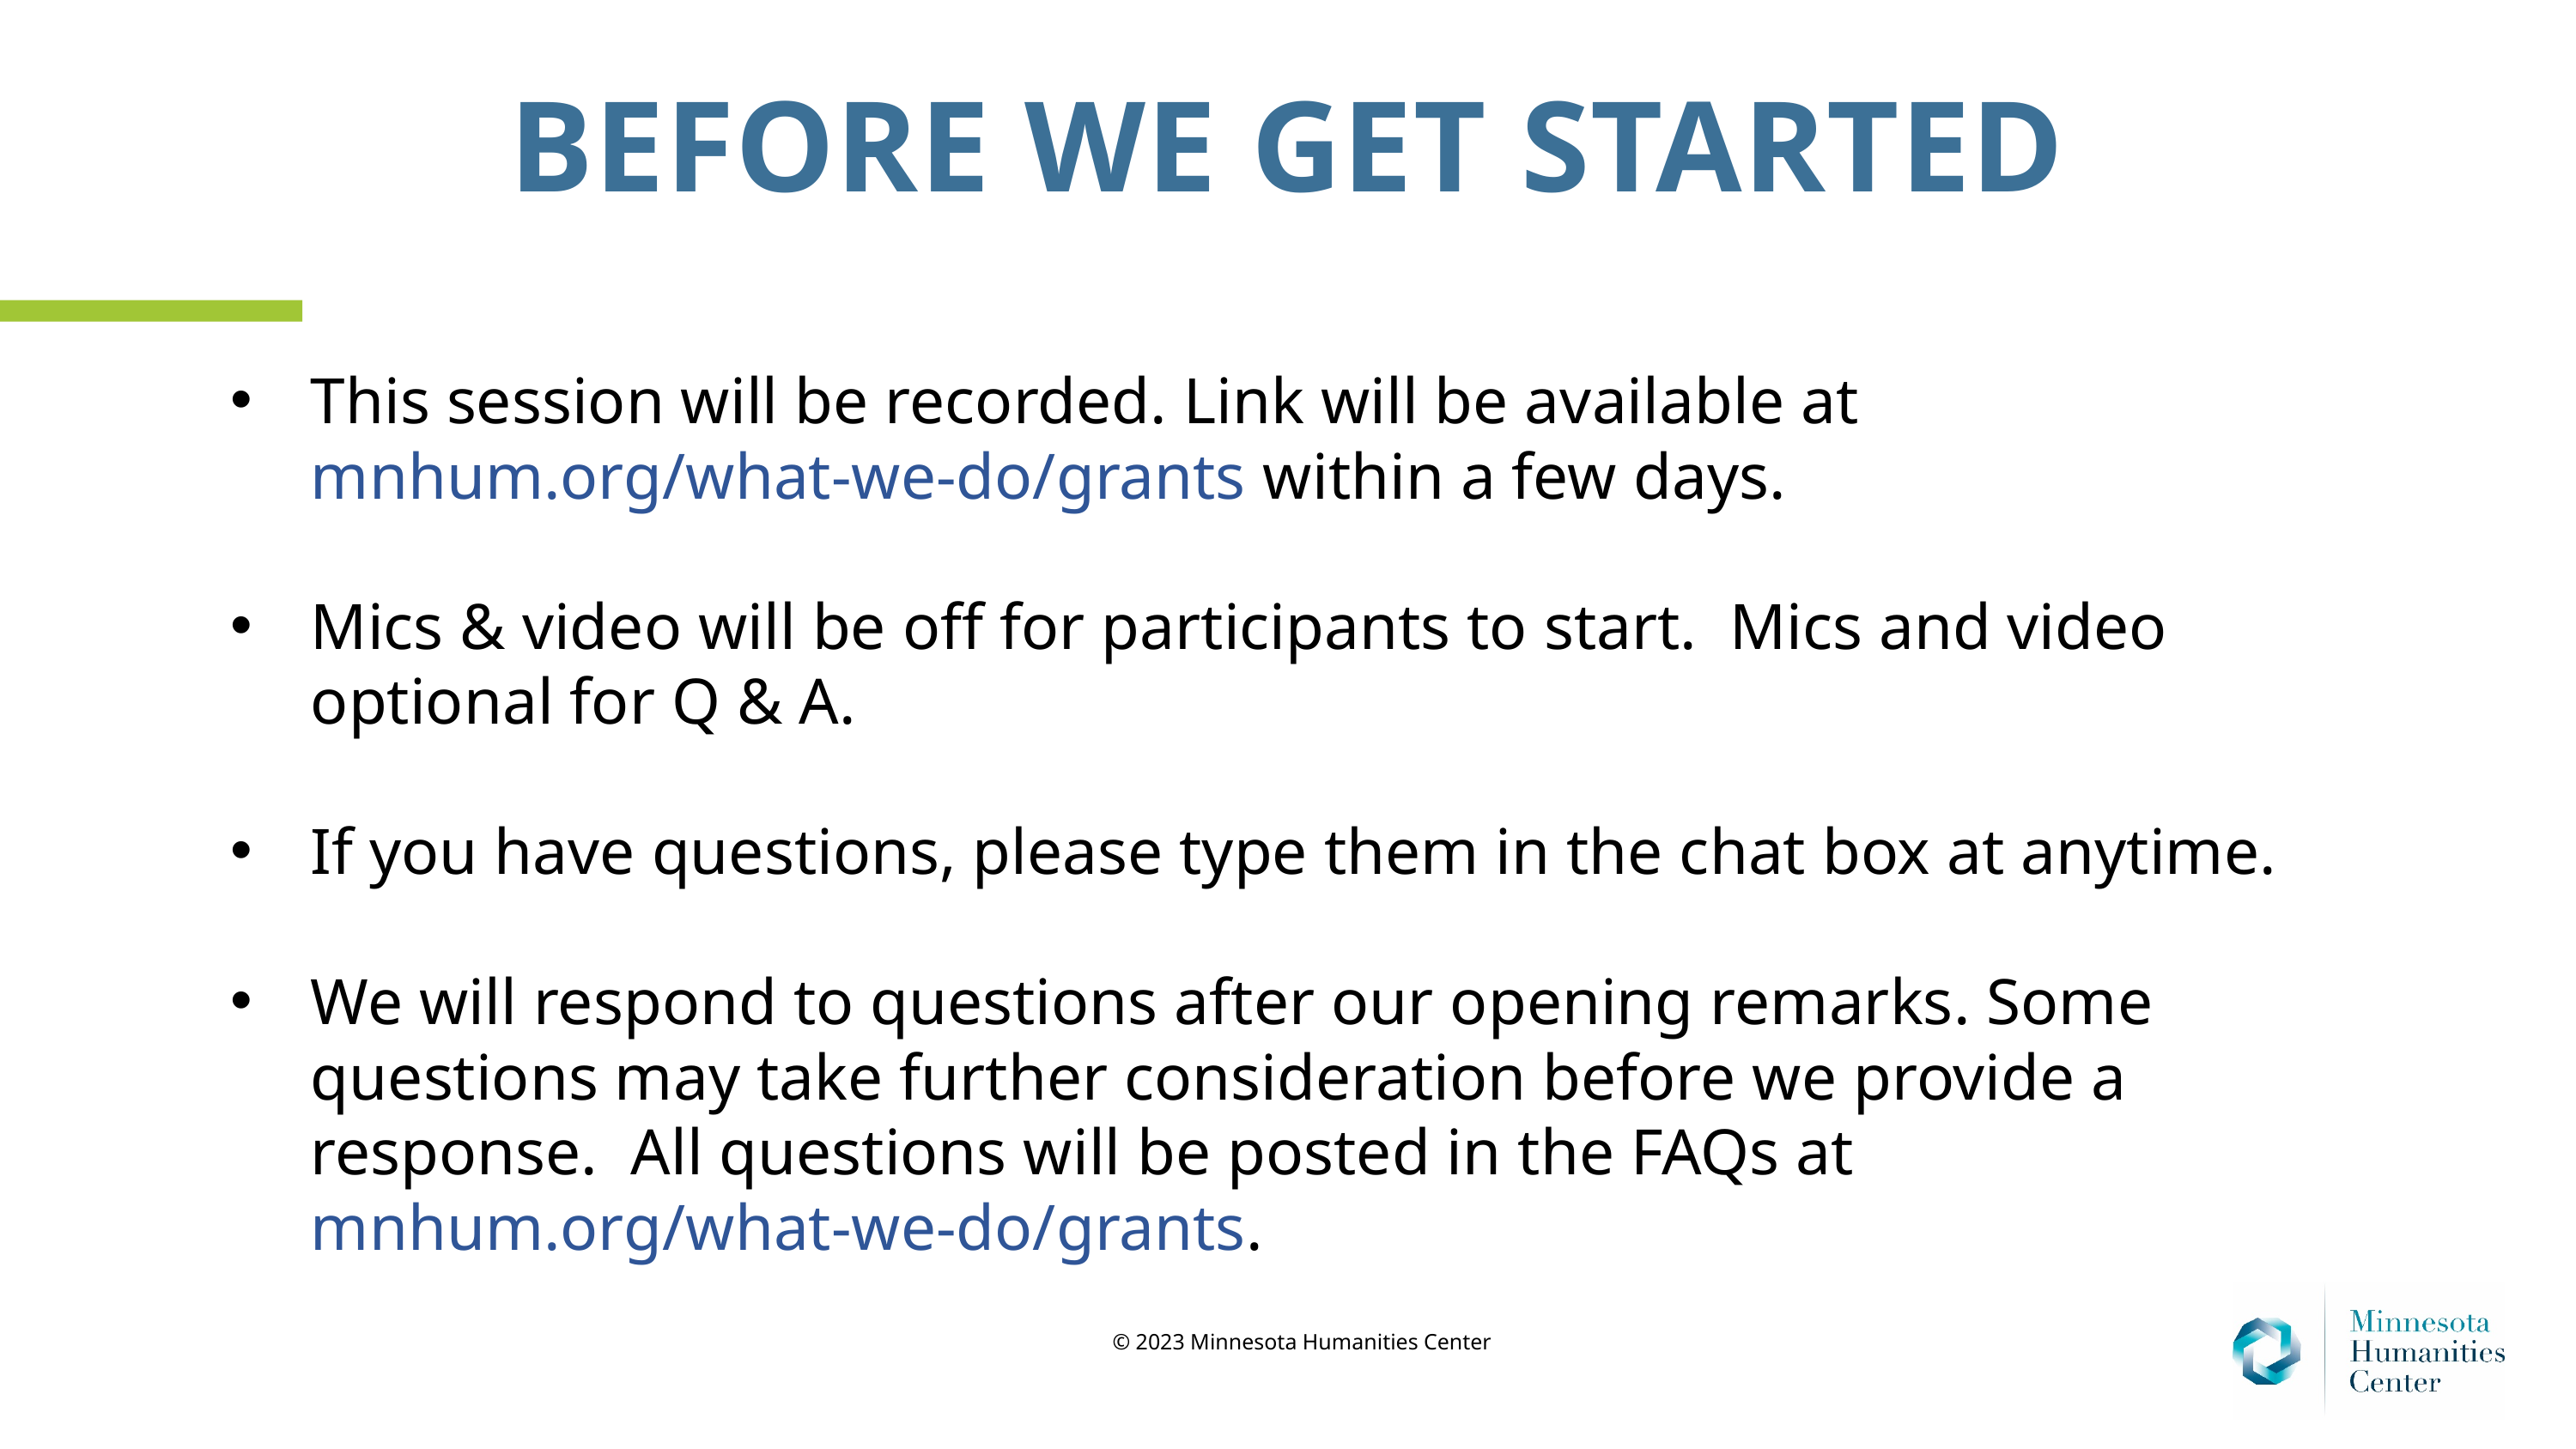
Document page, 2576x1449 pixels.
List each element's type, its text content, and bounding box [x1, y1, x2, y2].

text_box [0, 300, 303, 322]
picture [2233, 1282, 2505, 1420]
text_box This session will be recorded. Link will be available at mnhum.org/what-we-do/grants within a few days. Mics & video will be off for participants to start. Mics and video optional for Q & A. If you have questions, please type them in the chat box at anytime. We will respond to questions after our opening remarks. Some questions may take further consideration before we provide a response. All questions will be posted in the FAQs at mnhum.org/what-we-do/grants. [217, 355, 2311, 1344]
text_box BEFORE WE GET STARTED [0, 59, 2576, 218]
text_box © 2023 Minnesota Humanities Center [658, 1322, 1947, 1399]
